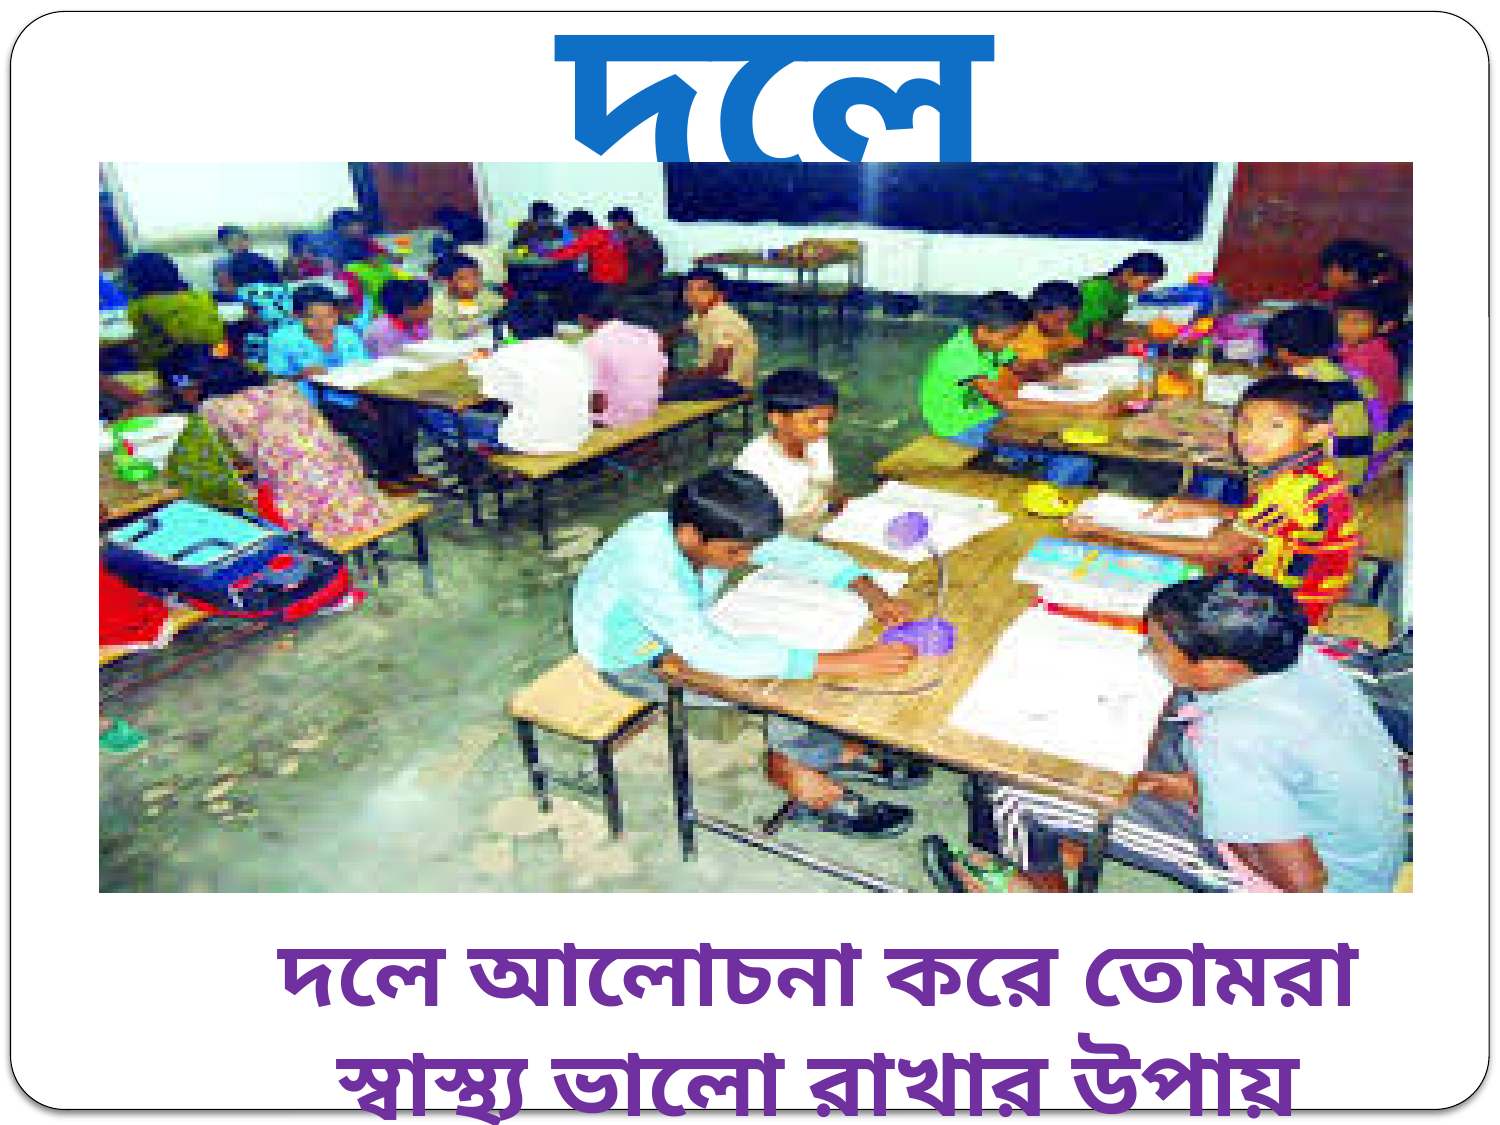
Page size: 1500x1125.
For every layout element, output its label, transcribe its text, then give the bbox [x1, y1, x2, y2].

text_box দলে আলোচনা করে তোমরা স্বাস্থ্য ভালো রাখার উপায় প্রত্যেক দলে একটি করে লেখ [187, 907, 1450, 1125]
text_box দলে আলোচনাঃ [125, 0, 1425, 528]
picture [99, 162, 1413, 893]
